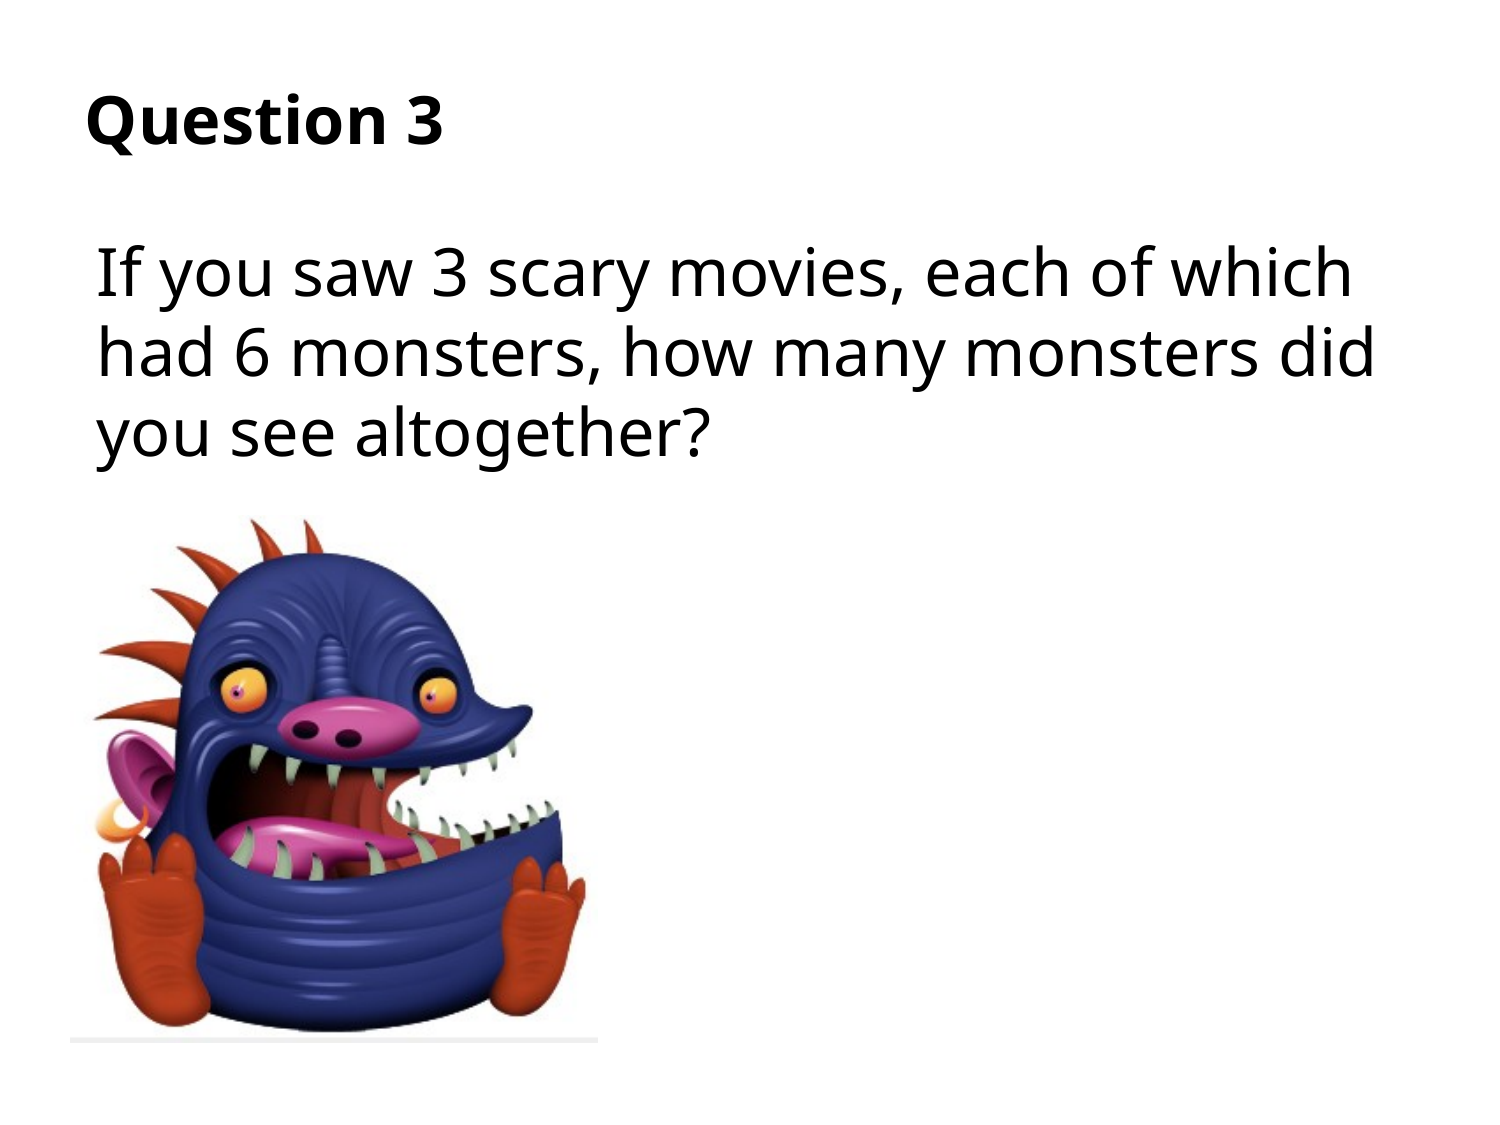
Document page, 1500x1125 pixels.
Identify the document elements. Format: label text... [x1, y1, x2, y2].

picture [70, 515, 598, 1044]
text_box Question 3 [70, 70, 1418, 165]
text_box If you saw 3 scary movies, each of which had 6 monsters, how many monsters did you see altogether? [82, 222, 1395, 478]
